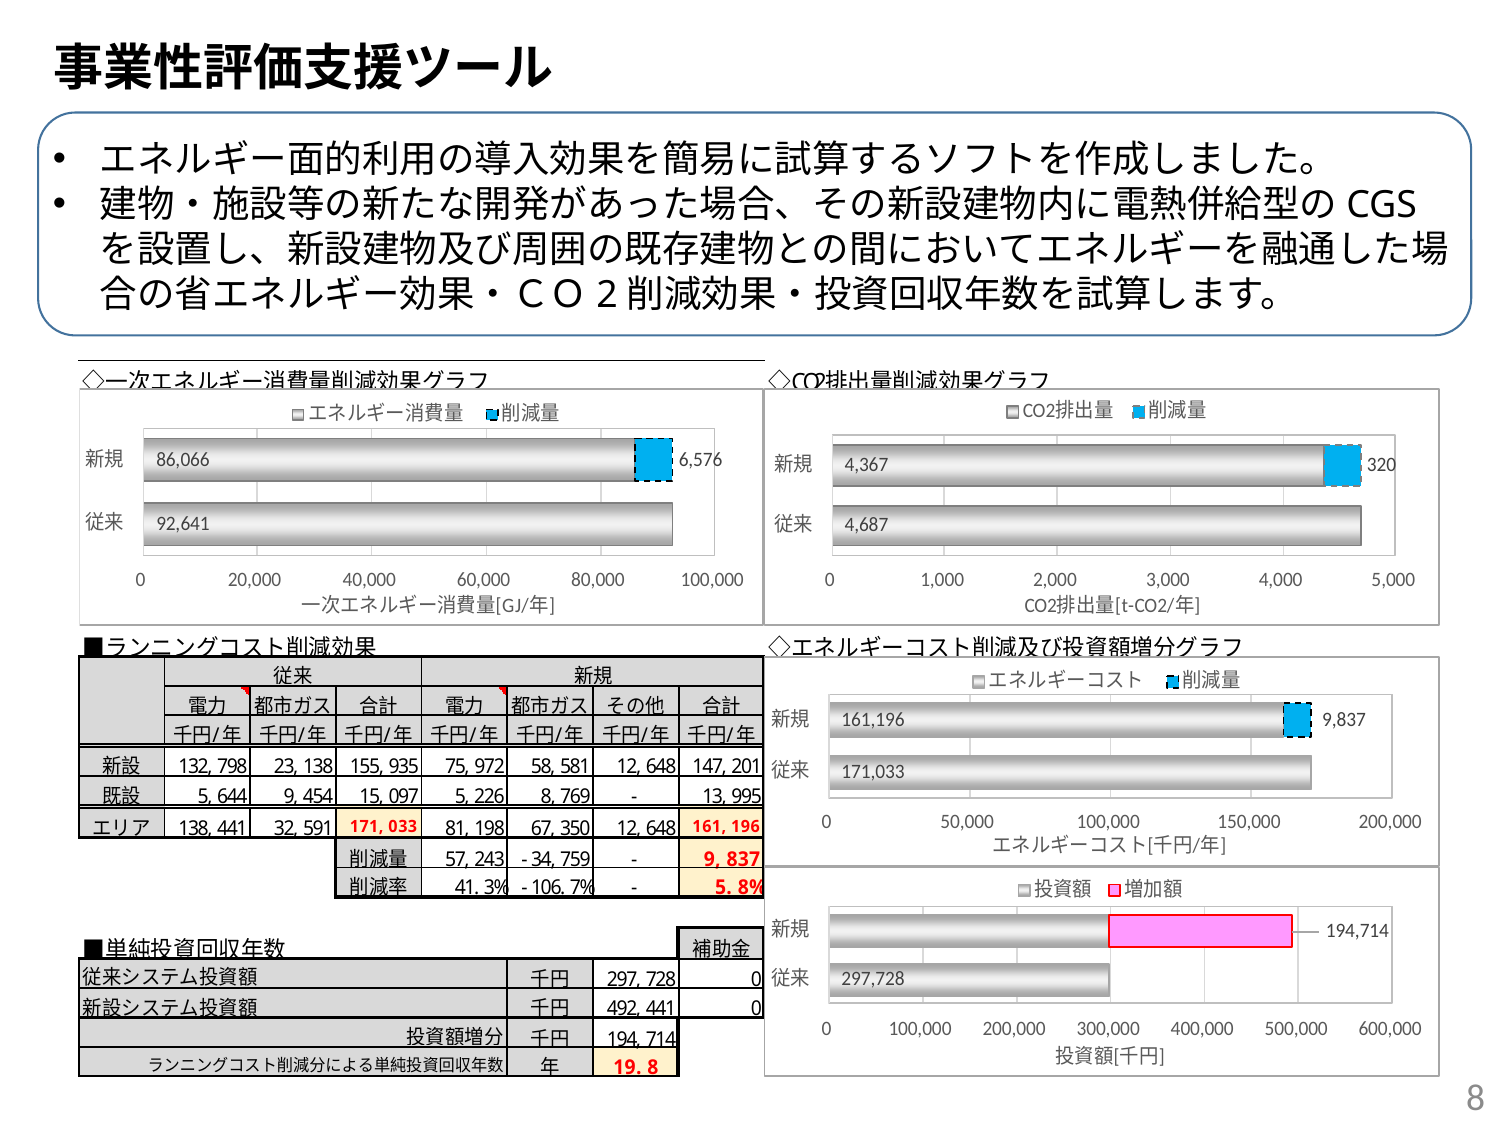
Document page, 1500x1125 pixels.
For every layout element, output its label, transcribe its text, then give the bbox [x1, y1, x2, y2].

text_box エネルギー面的利用の導入効果を簡易に試算するソフトを作成しました。 建物・施設等の新たな開発があった場合、その新設建物内に電熱併給型のCGSを設置し、新設建物及び周囲の既存建物との間においてエネルギーを融通した場合の省エネルギー効果・ＣＯ2削減効果・投資回収年数を試算します。 [38, 127, 1472, 323]
text_box [46, 323, 1464, 337]
text_box [44, 111, 1465, 127]
slide_number 8 [1162, 1065, 1500, 1125]
title 事業性評価支援ツール [38, 26, 1332, 113]
picture [78, 360, 1442, 1079]
